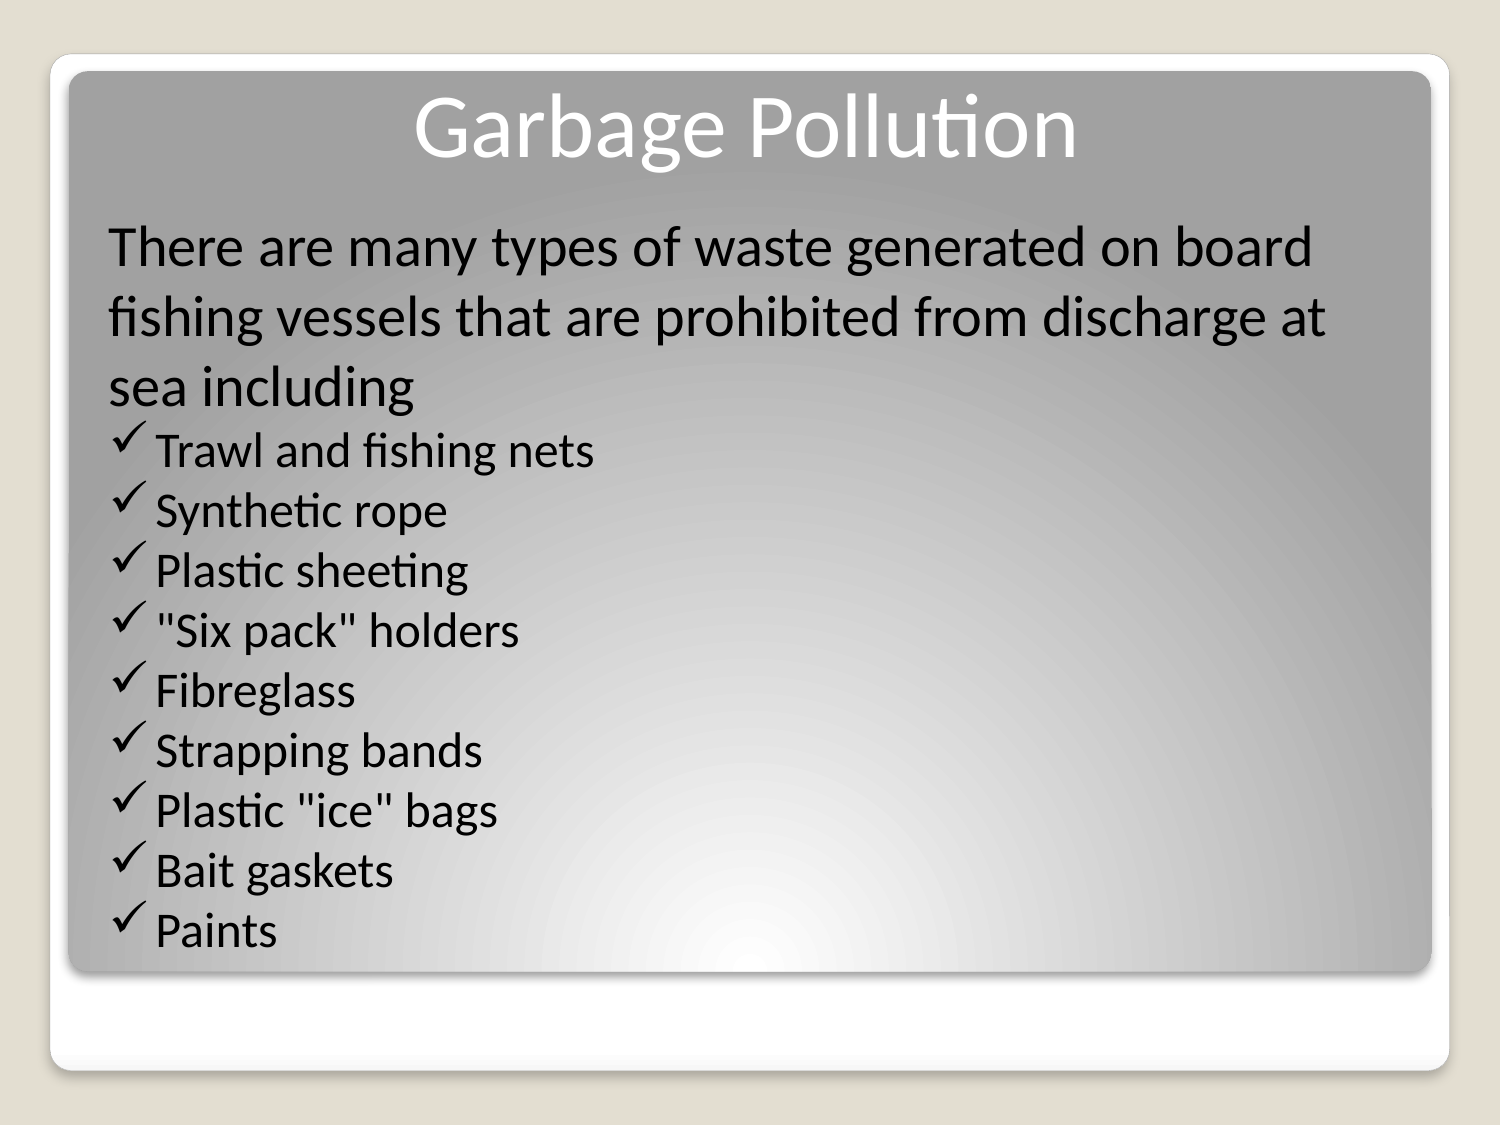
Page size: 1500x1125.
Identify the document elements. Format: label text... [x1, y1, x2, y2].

text_box There are many types of waste generated on board fishing vessels that are prohibited from discharge at sea including Trawl and fishing nets Synthetic rope Plastic sheeting "Six pack" holders Fibreglass Strapping bands Plastic "ice" bags Bait gaskets Paints [93, 200, 1407, 965]
text_box Garbage Pollution [398, 58, 1096, 184]
